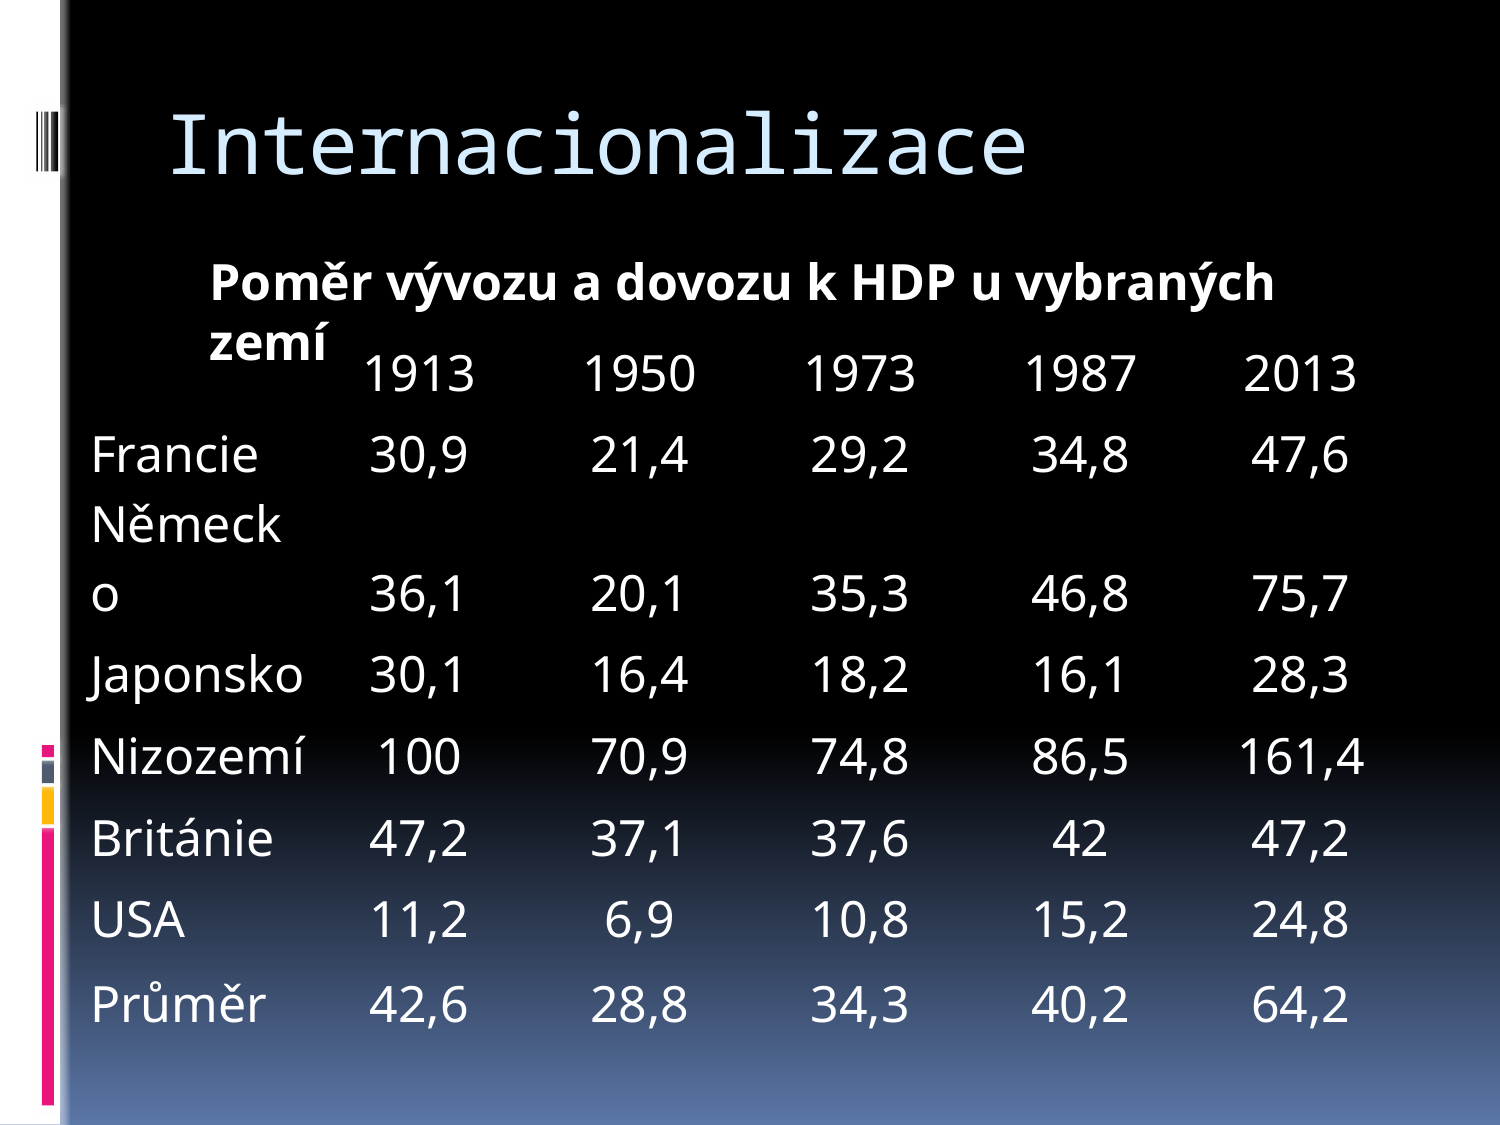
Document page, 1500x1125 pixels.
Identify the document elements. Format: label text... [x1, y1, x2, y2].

table_cell Nizozemí [89, 707, 309, 789]
table_header 1973 [750, 379, 970, 406]
table_cell Británie [89, 789, 309, 871]
table_cell 100 [309, 707, 529, 789]
table_cell 75,7 [1191, 488, 1411, 626]
table_cell 47,6 [1191, 406, 1411, 488]
table_cell 34,8 [970, 406, 1191, 488]
table_cell 6,9 [529, 871, 750, 953]
table_cell 37,1 [529, 789, 750, 871]
table_cell 10,8 [750, 871, 970, 953]
table_cell Japonsko [89, 626, 309, 707]
table_cell 24,8 [1191, 871, 1411, 953]
table_cell 34,3 [750, 953, 970, 1038]
table_header [89, 324, 309, 406]
table_cell 18,2 [750, 626, 970, 707]
table_cell 64,2 [1191, 953, 1411, 1038]
title Internacionalizace [150, 83, 1425, 234]
table_cell 16,1 [970, 626, 1191, 707]
table_cell 86,5 [970, 707, 1191, 789]
table_header 2013 [1191, 324, 1411, 406]
table_cell 47,2 [1191, 789, 1411, 871]
table_header 1950 [529, 379, 750, 406]
table_cell 11,2 [309, 871, 529, 953]
table_cell 20,1 [529, 488, 750, 626]
table_cell Průměr [89, 953, 309, 1038]
table_cell 30,9 [309, 406, 529, 488]
table_cell 47,2 [309, 789, 529, 871]
table_cell 28,3 [1191, 626, 1411, 707]
table_cell USA [89, 871, 309, 953]
table_cell 40,2 [970, 953, 1191, 1038]
table_cell 30,1 [309, 626, 529, 707]
table_cell 70,9 [529, 707, 750, 789]
table_cell 36,1 [309, 488, 529, 626]
table_cell 161,4 [1191, 707, 1411, 789]
table_header 1987 [970, 379, 1191, 406]
table_cell 35,3 [750, 488, 970, 626]
table_cell 46,8 [970, 488, 1191, 626]
table_cell Německo [89, 488, 309, 626]
table_header 1913 [309, 379, 529, 406]
table_cell 16,4 [529, 626, 750, 707]
table_cell 29,2 [750, 406, 970, 488]
table_cell Francie [89, 406, 309, 488]
text_box Poměr vývozu a dovozu k HDP u vybraných zemí [194, 243, 1306, 379]
table_cell 42 [970, 789, 1191, 871]
table_cell 37,6 [750, 789, 970, 871]
table_cell 74,8 [750, 707, 970, 789]
table_cell 15,2 [970, 871, 1191, 953]
table_cell 42,6 [309, 953, 529, 1038]
table_cell 28,8 [529, 953, 750, 1038]
table_cell 21,4 [529, 406, 750, 488]
